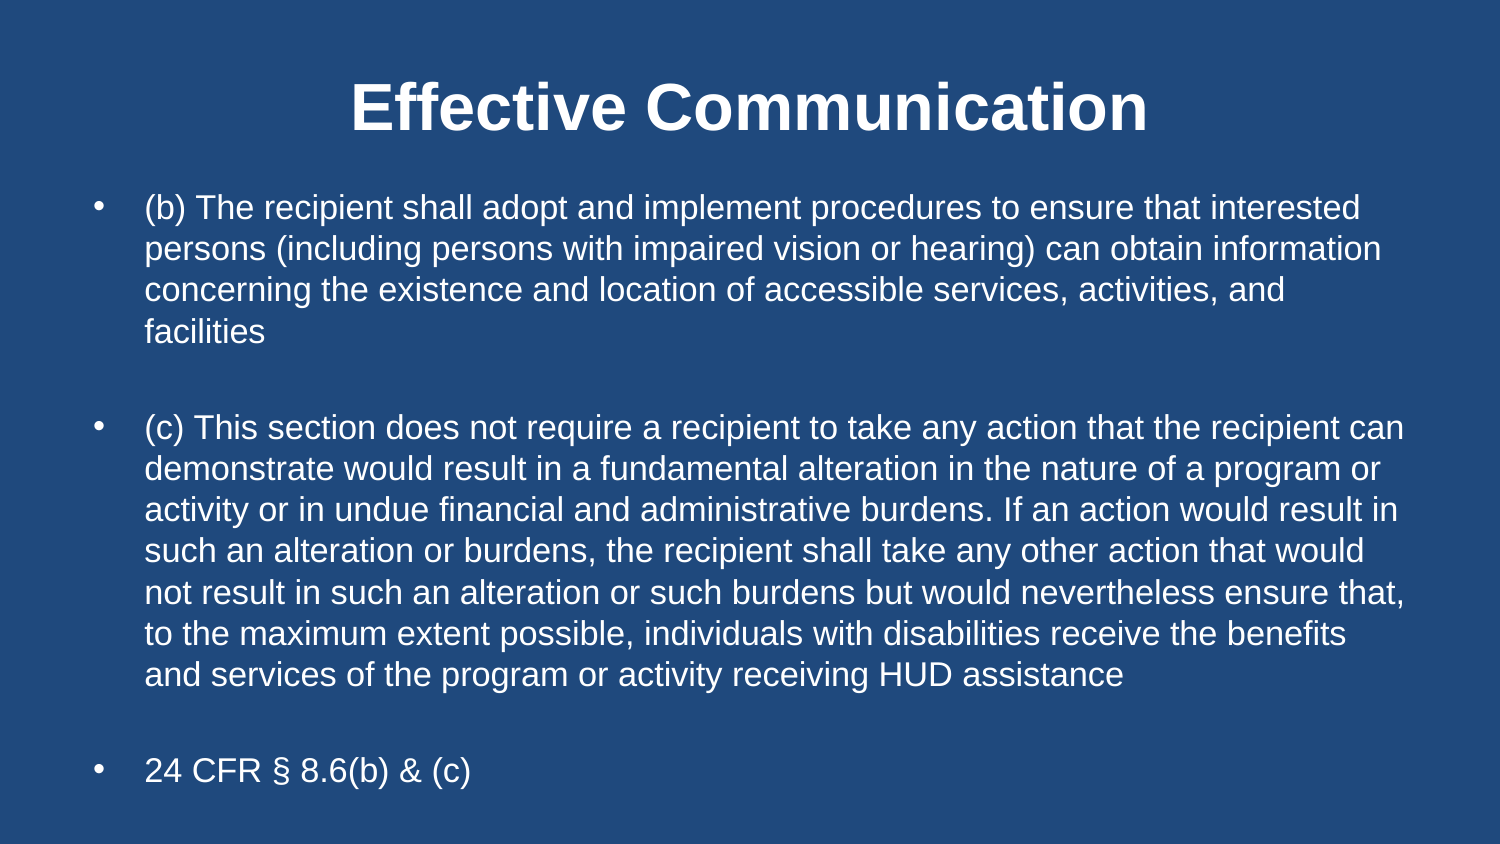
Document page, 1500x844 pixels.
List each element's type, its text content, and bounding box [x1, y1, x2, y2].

list (b) The recipient shall adopt and implement procedures to ensure that interested persons (including persons with impaired vision or hearing) can obtain information concerning the existence and location of accessible services, activities, and facilities (c) This section does not require a recipient to take any action that the recipient can demonstrate would result in a fundamental alteration in the nature of a program or activity or in undue financial and administrative burdens. If an action would result in such an alteration or burdens, the recipient shall take any other action that would not result in such an alteration or such burdens but would nevertheless ensure that, to the maximum extent possible, individuals with disabilities receive the benefits and services of the program or activity receiving HUD assistance 24 CFR § 8.6(b) & (c) [78, 177, 1429, 829]
title Effective Communication [75, 33, 1425, 175]
